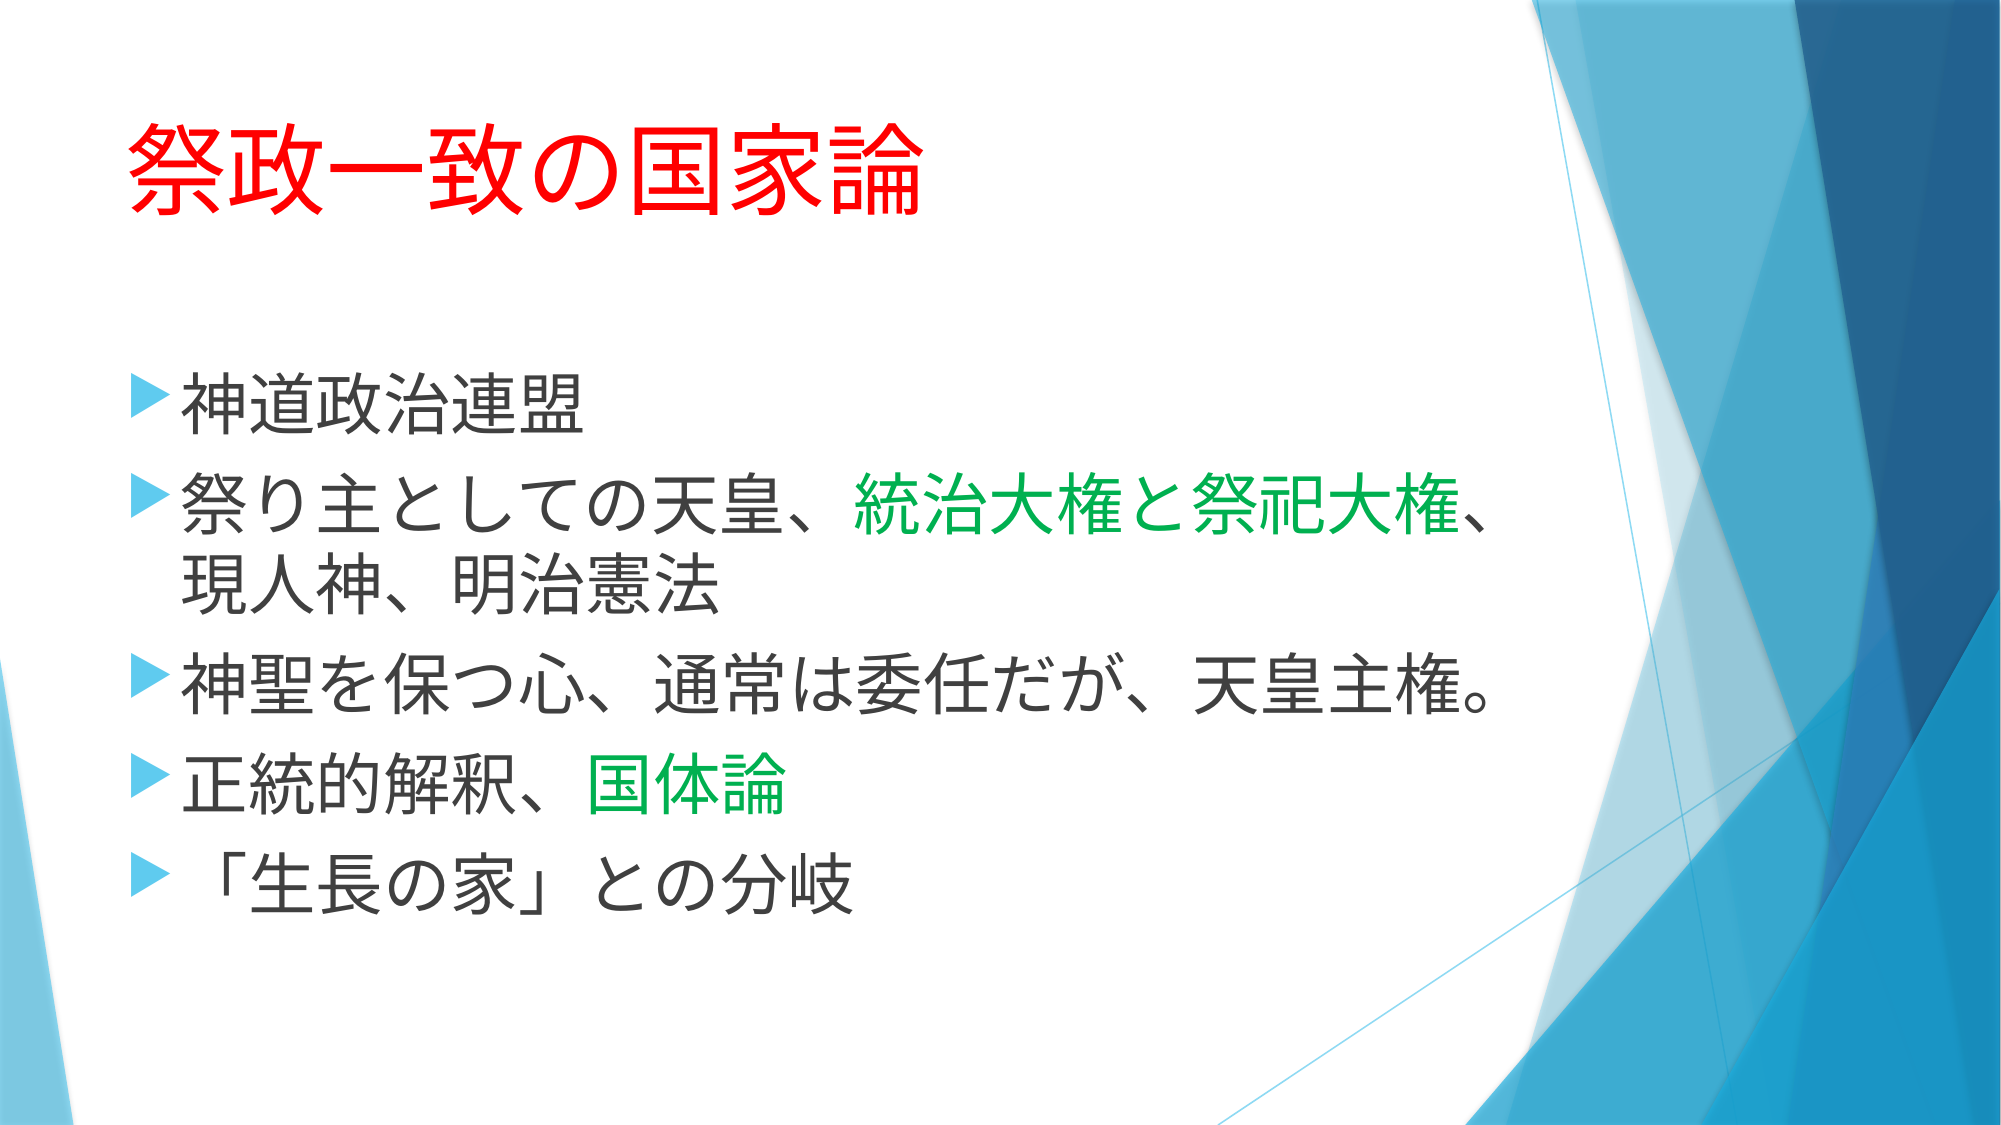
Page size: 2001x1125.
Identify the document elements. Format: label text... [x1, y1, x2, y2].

list 神道政治連盟 祭り主としての天皇、統治大権と祭祀大権、現人神、明治憲法 神聖を保つ心、通常は委任だが、天皇主権。 正統的解釈、国体論 「生長の家」との分岐 [111, 354, 1522, 992]
title 祭政一致の国家論 [111, 99, 1522, 317]
